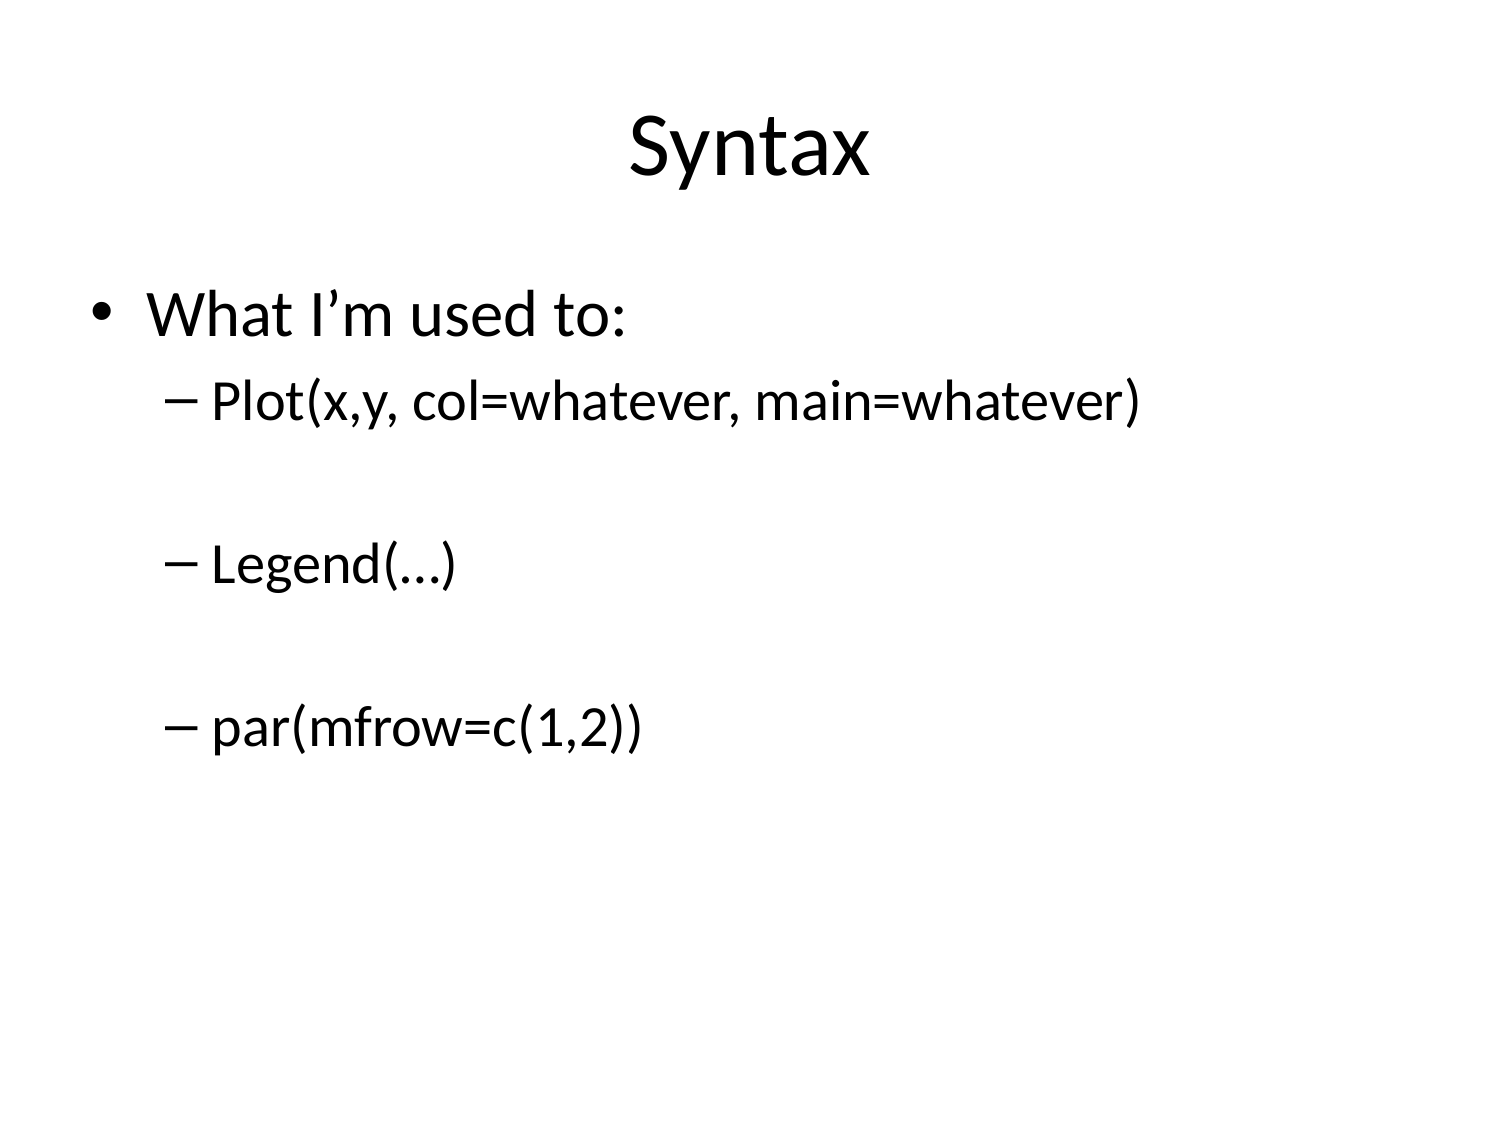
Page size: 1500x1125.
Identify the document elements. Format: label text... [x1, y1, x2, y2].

list What I’m used to: Plot(x,y, col=whatever, main=whatever) Legend(…) par(mfrow=c(1,2)) [75, 262, 1425, 1005]
title Syntax [75, 45, 1425, 233]
